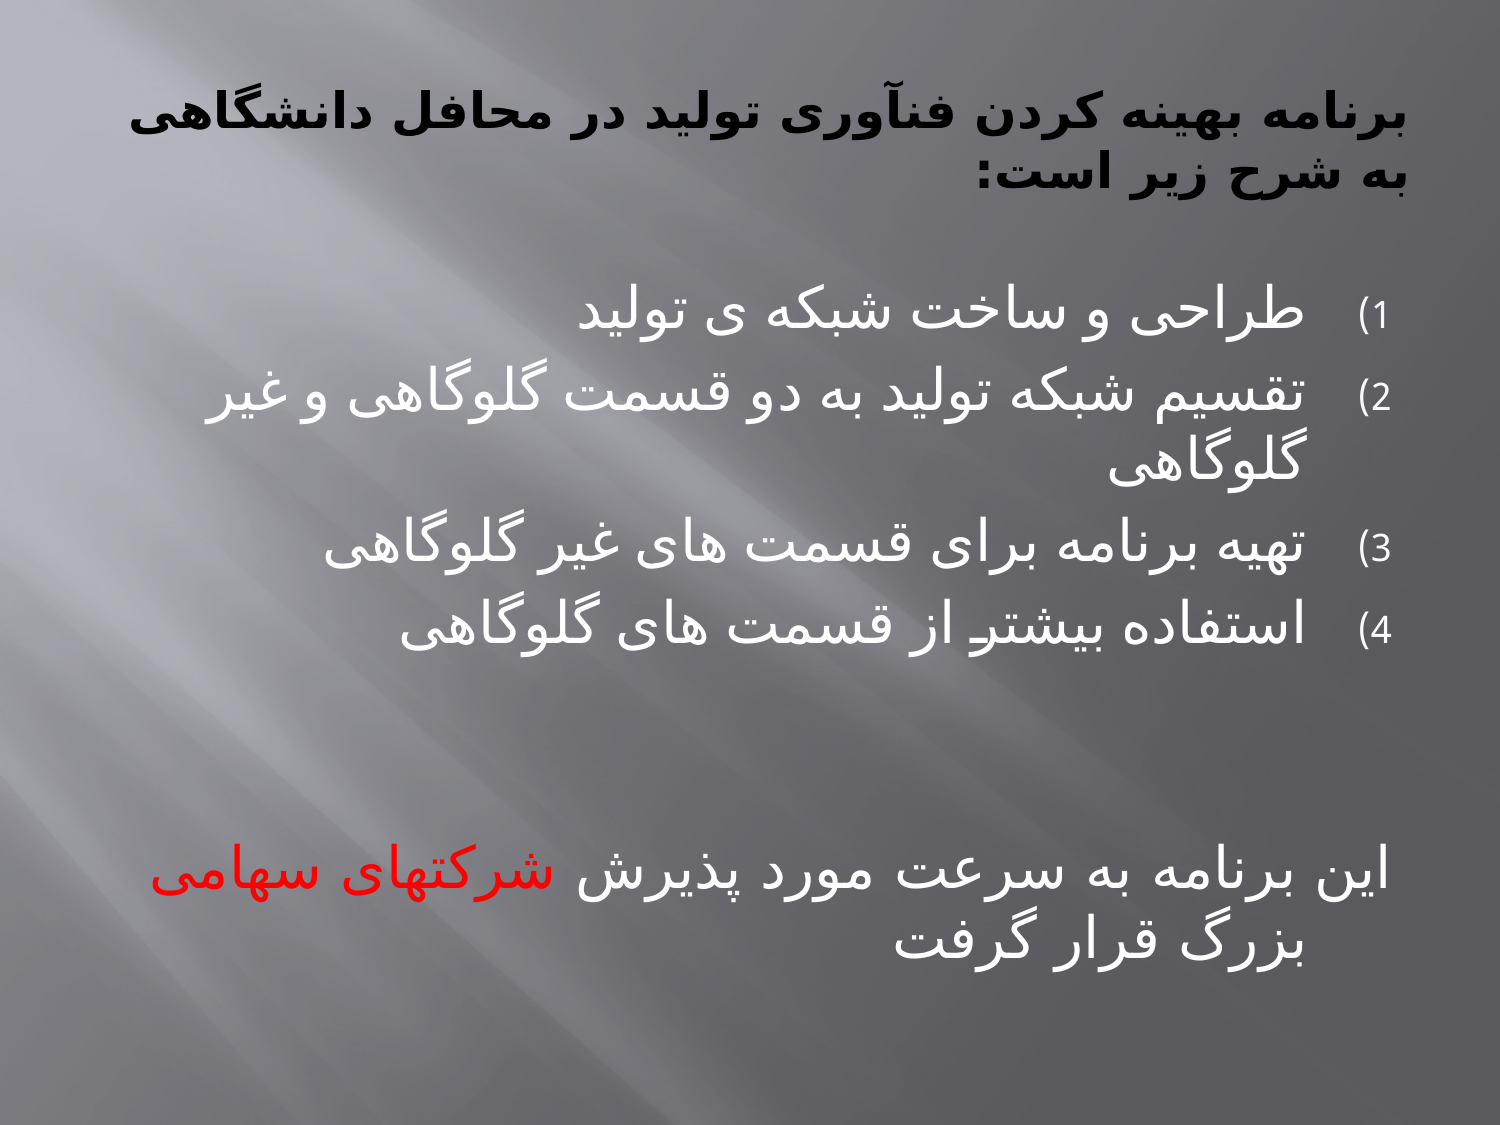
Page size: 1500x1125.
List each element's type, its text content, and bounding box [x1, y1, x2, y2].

title برنامه بهینه کردن فنآوری تولید در محافل دانشگاهی به شرح زیر است: [75, 45, 1425, 233]
list طراحی و ساخت شبکه ی تولید تقسیم شبکه تولید به دو قسمت گلوگاهی و غیر گلوگاهی تهیه برنامه برای قسمت های غیر گلوگاهی استفاده بیشتر از قسمت های گلوگاهی این برنامه به سرعت مورد پذیرش شرکتهای سهامی بزرگ قرار گرفت [75, 262, 1425, 1035]
